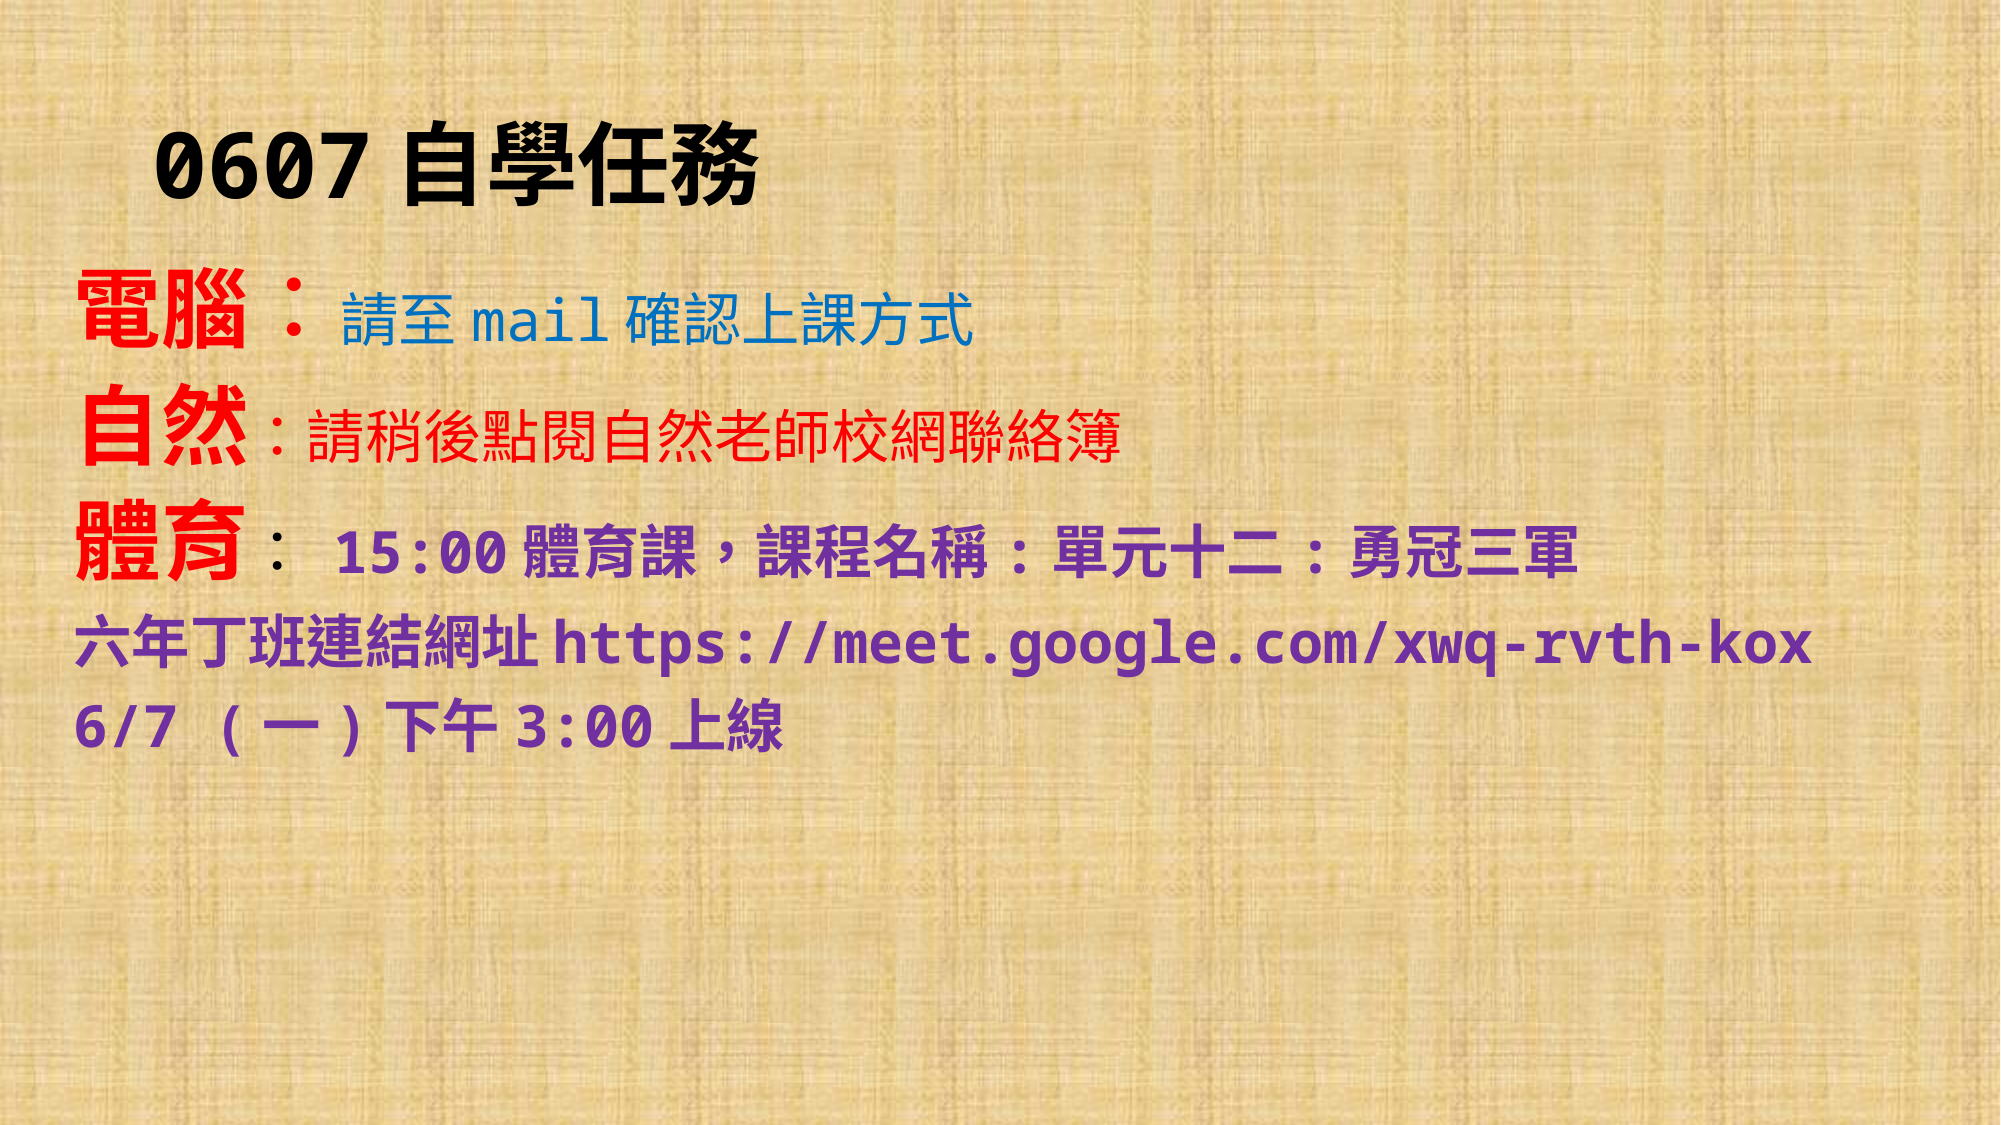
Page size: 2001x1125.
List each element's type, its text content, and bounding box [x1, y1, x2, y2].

list 電腦：請至mail確認上課方式 自然：請稍後點閱自然老師校網聯絡簿 體育： 15:00體育課，課程名稱:單元十二:勇冠三軍 六年丁班連結網址https://meet.google.com/xwq-rvth-kox 6/7 (一)下午3:00上線 [58, 255, 1957, 1125]
title 0607自學任務 [137, 59, 1863, 255]
picture [0, 0, 2001, 1125]
